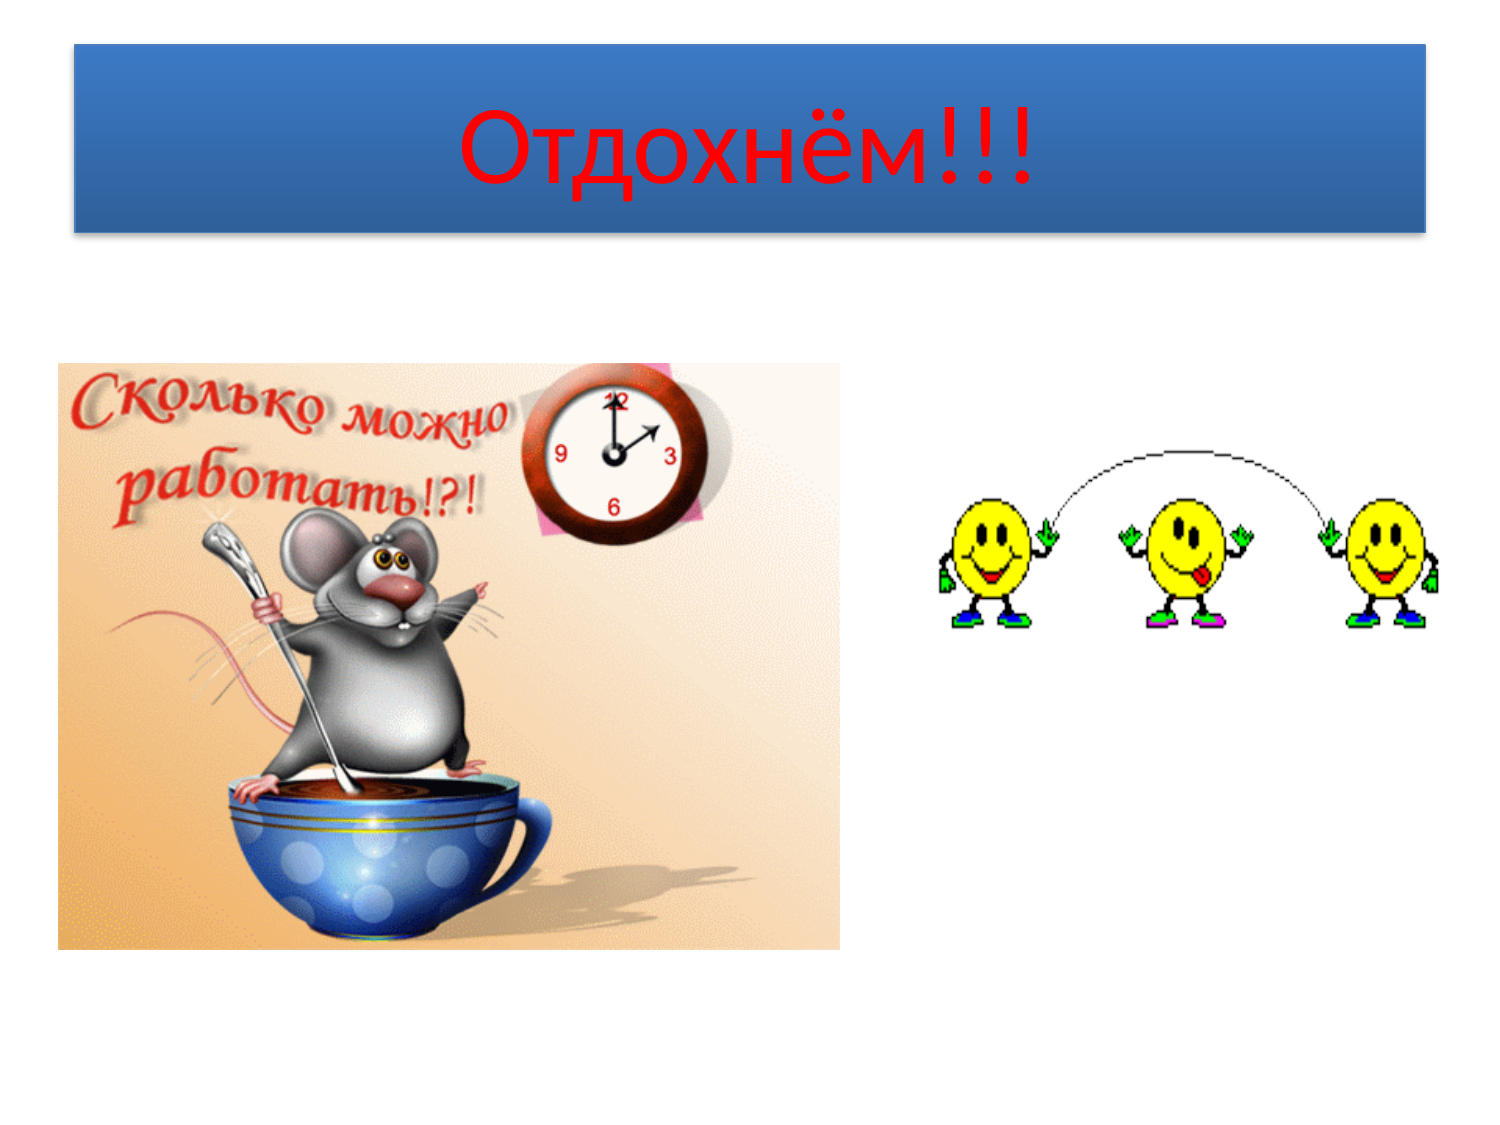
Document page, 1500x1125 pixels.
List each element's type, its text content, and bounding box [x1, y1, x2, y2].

picture [937, 409, 1442, 633]
title Отдохнём!!! [74, 44, 1426, 233]
picture [58, 362, 841, 950]
